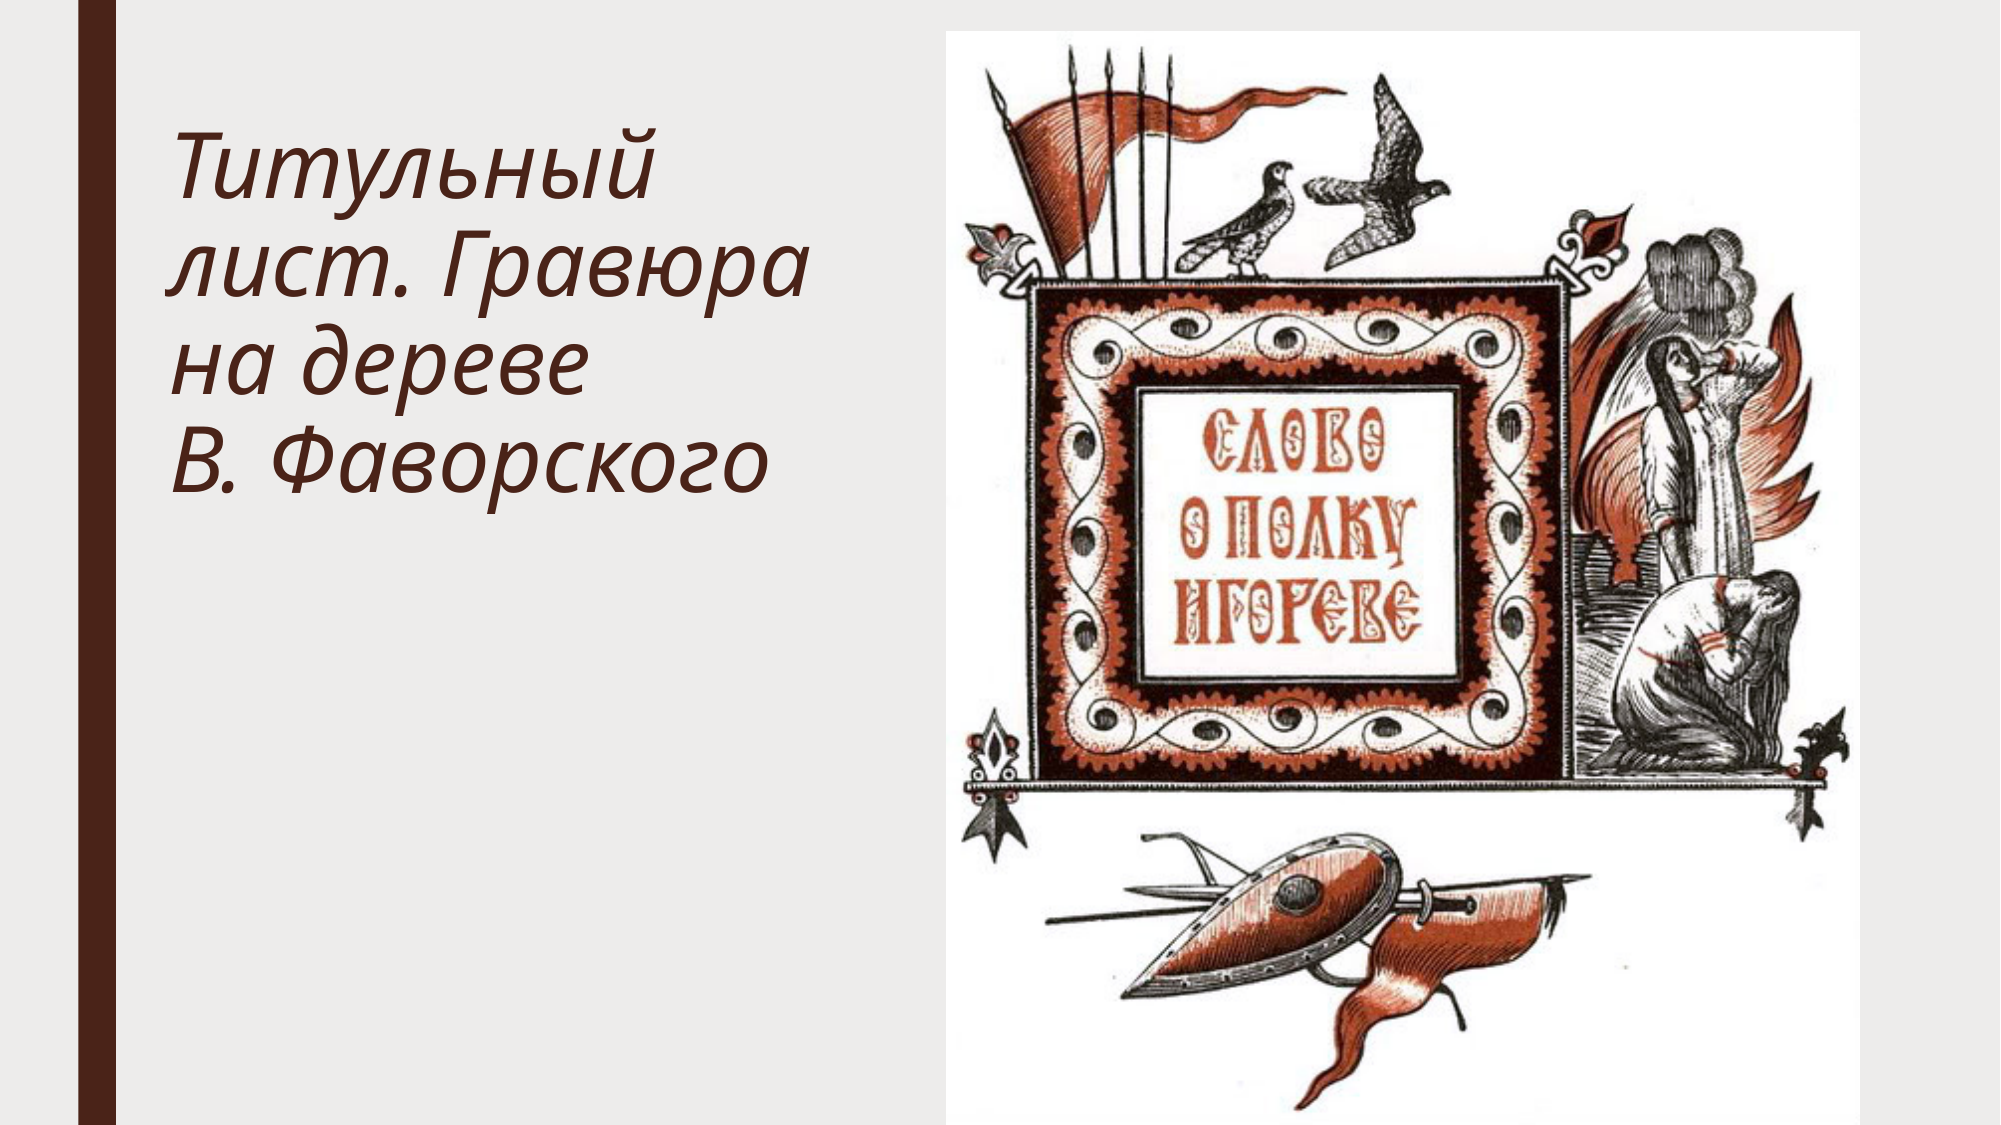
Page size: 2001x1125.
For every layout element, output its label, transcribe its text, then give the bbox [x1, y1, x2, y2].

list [946, 31, 1860, 1125]
title Титульный лист. Гравюра на дереве В. Фаворского [154, 112, 831, 524]
